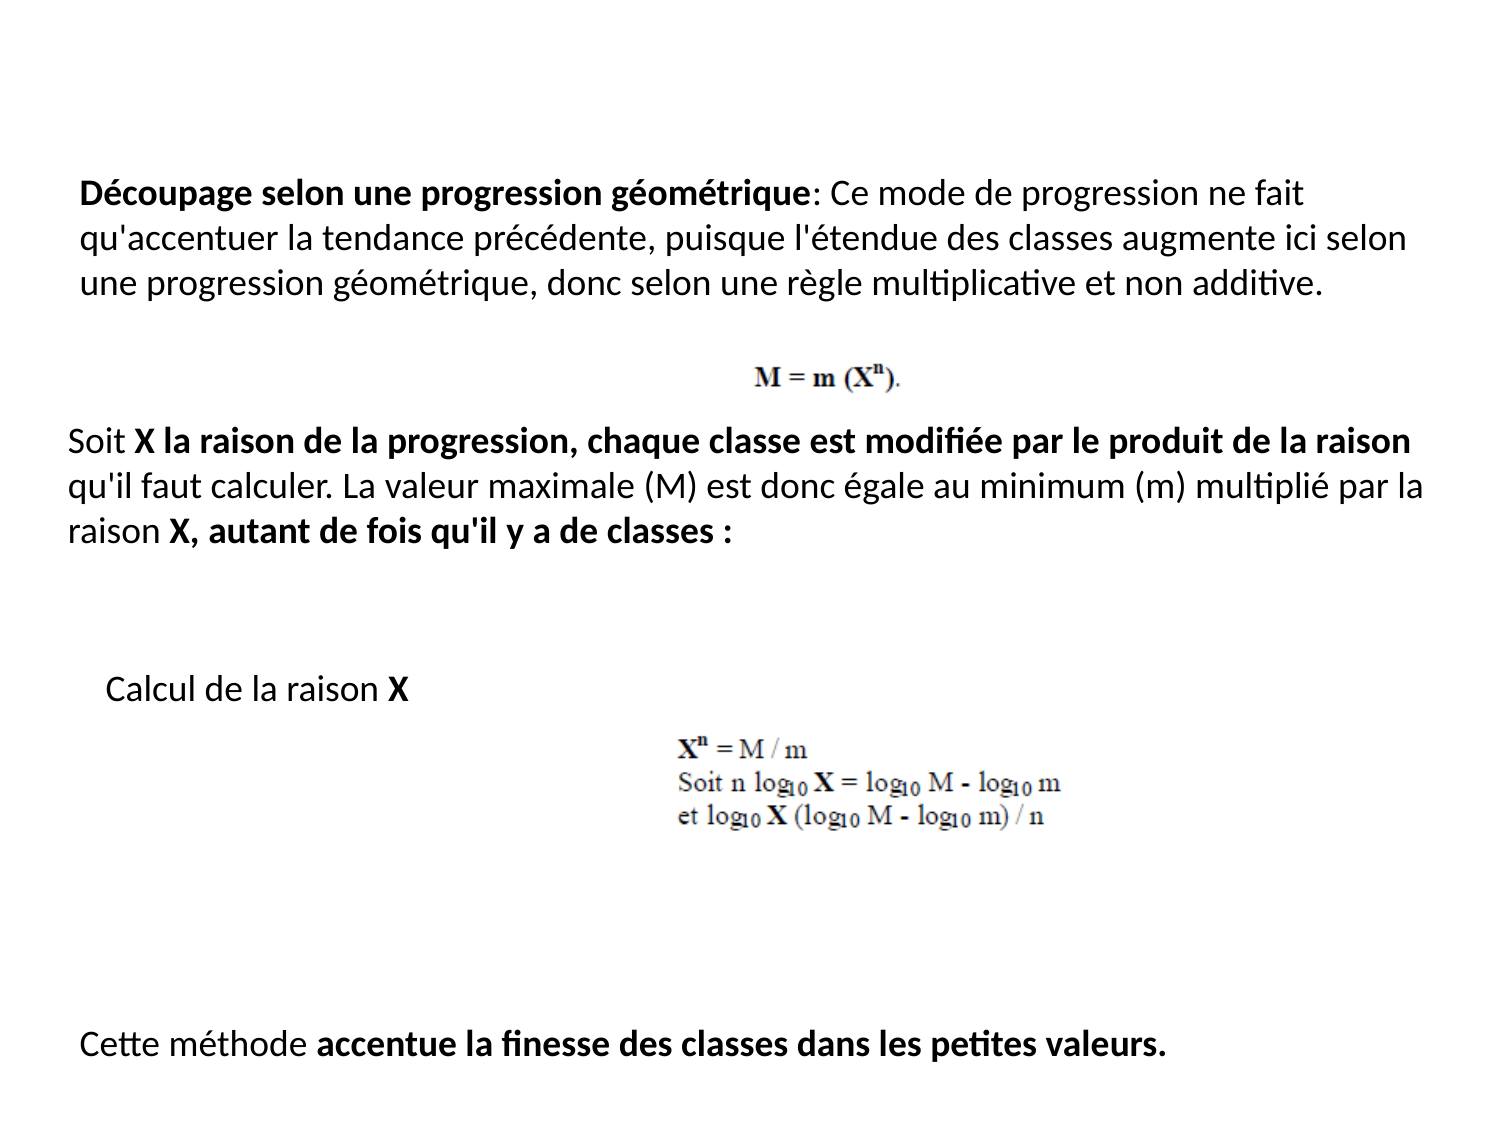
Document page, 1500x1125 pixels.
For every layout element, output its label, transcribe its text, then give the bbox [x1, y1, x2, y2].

picture [666, 727, 1070, 846]
text_box Découpage selon une progression géométrique: Ce mode de progression ne fait qu'accentuer la tendance précédente, puisque l'étendue des classes augmente ici selon une progression géométrique, donc selon une règle multiplicative et non additive. [64, 160, 1447, 311]
picture [749, 361, 905, 398]
text_box Soit X la raison de la progression, chaque classe est modifiée par le produit de la raison qu'il faut calculer. La valeur maximale (M) est donc égale au minimum (m) multiplié par la raison X, autant de fois qu'il y a de classes : [53, 408, 1465, 559]
text_box Calcul de la raison X [90, 656, 424, 717]
text_box Cette méthode accentue la finesse des classes dans les petites valeurs. [64, 1011, 1187, 1072]
